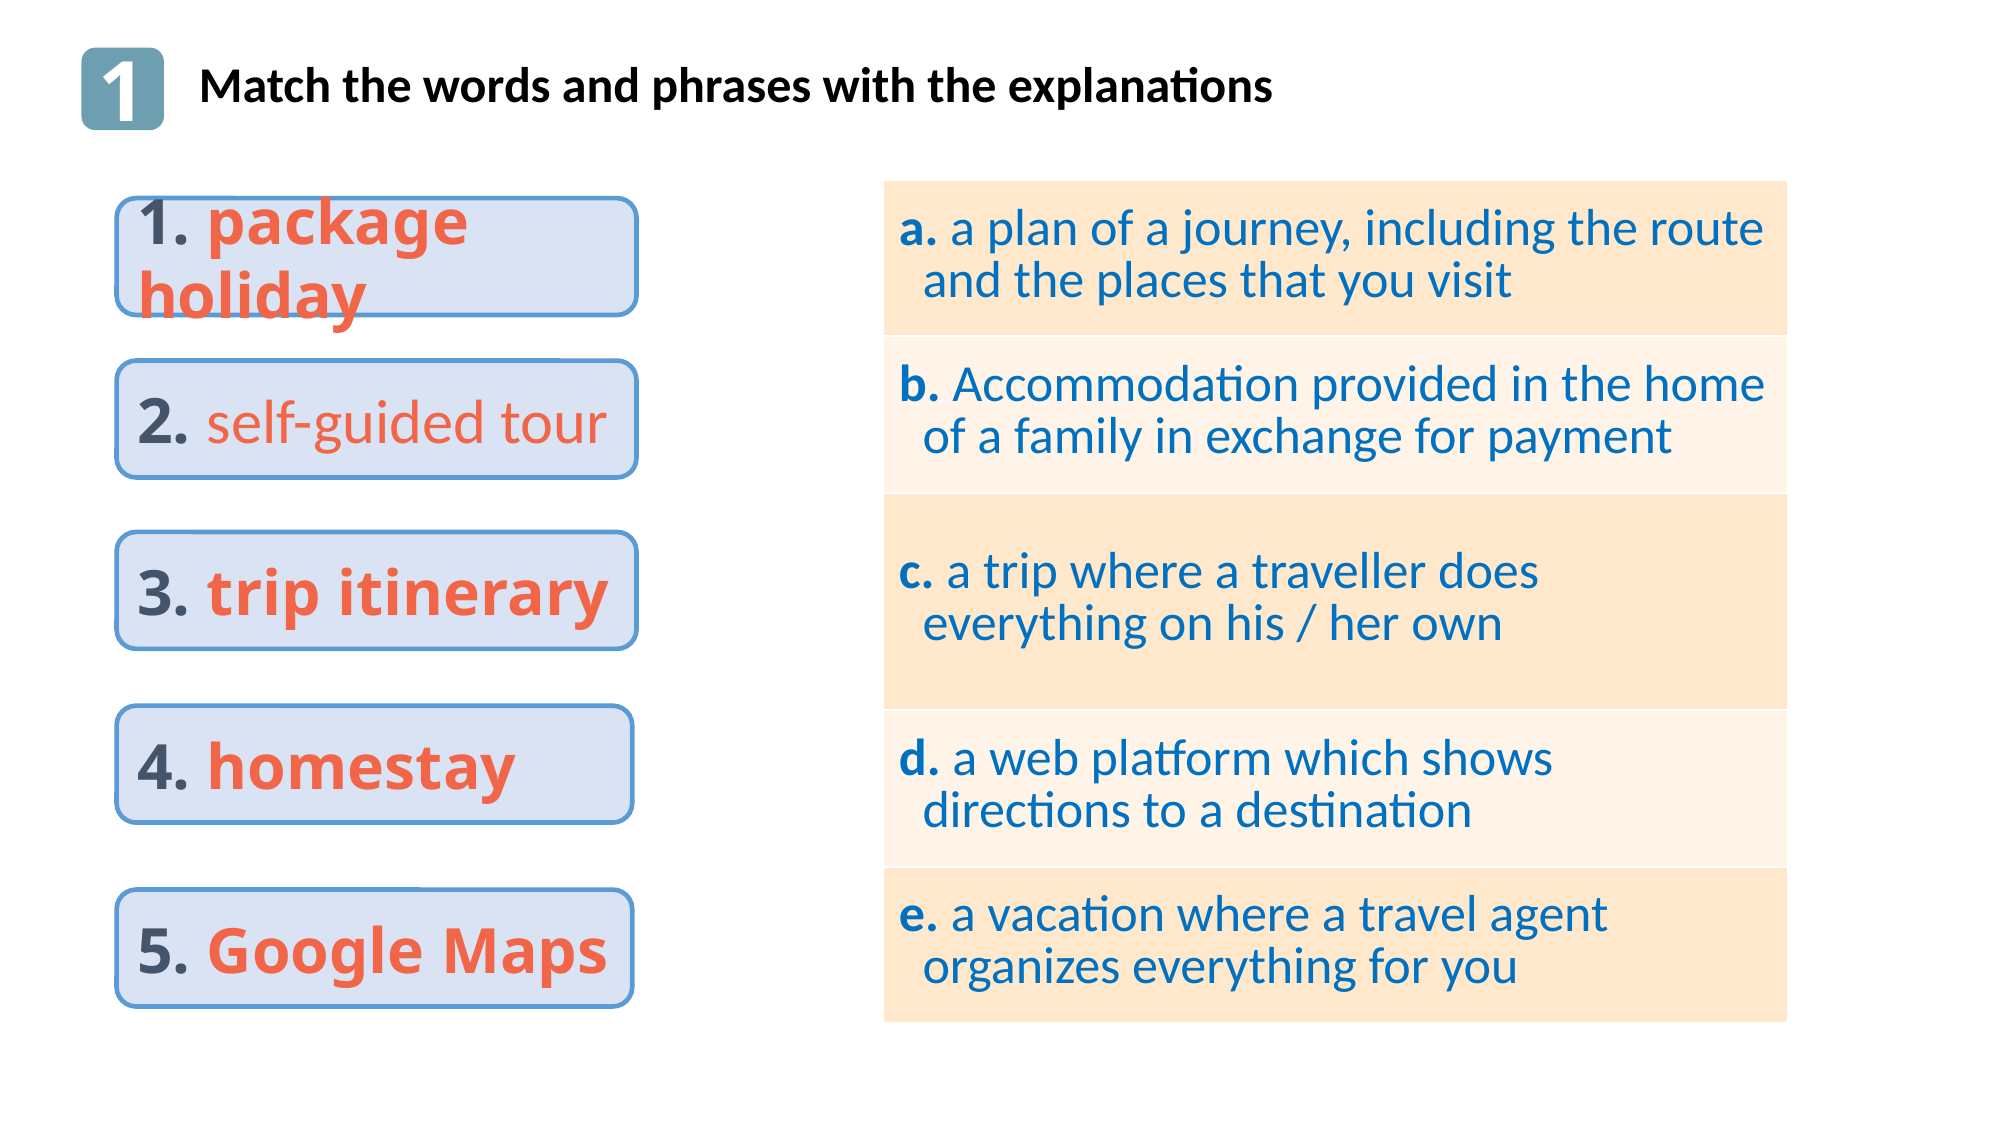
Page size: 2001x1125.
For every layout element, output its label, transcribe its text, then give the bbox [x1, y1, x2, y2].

table_cell c. a trip where a traveller does everything on his / her own [884, 494, 1787, 709]
text_box 2. self-guided tour [115, 359, 638, 479]
text_box 5. Google Maps [115, 888, 634, 1008]
table_cell d. a web platform which shows directions to a destination [884, 711, 1787, 866]
table_header a. a plan of a journey, including the route and the places that you visit [884, 181, 1787, 335]
text_box 3. trip itinerary [115, 530, 638, 650]
text_box [150, 46, 165, 132]
text_box Match the words and phrases with the explanations [184, 45, 1437, 120]
table_cell b. Accommodation provided in the home of a family in exchange for payment [884, 337, 1787, 492]
table_cell e. a vacation where a travel agent organizes everything for you [884, 868, 1787, 1022]
text_box 4. homestay [115, 704, 634, 824]
text_box 1. package holiday [115, 197, 638, 317]
text_box 1 [84, 30, 150, 146]
text_box [80, 51, 84, 126]
